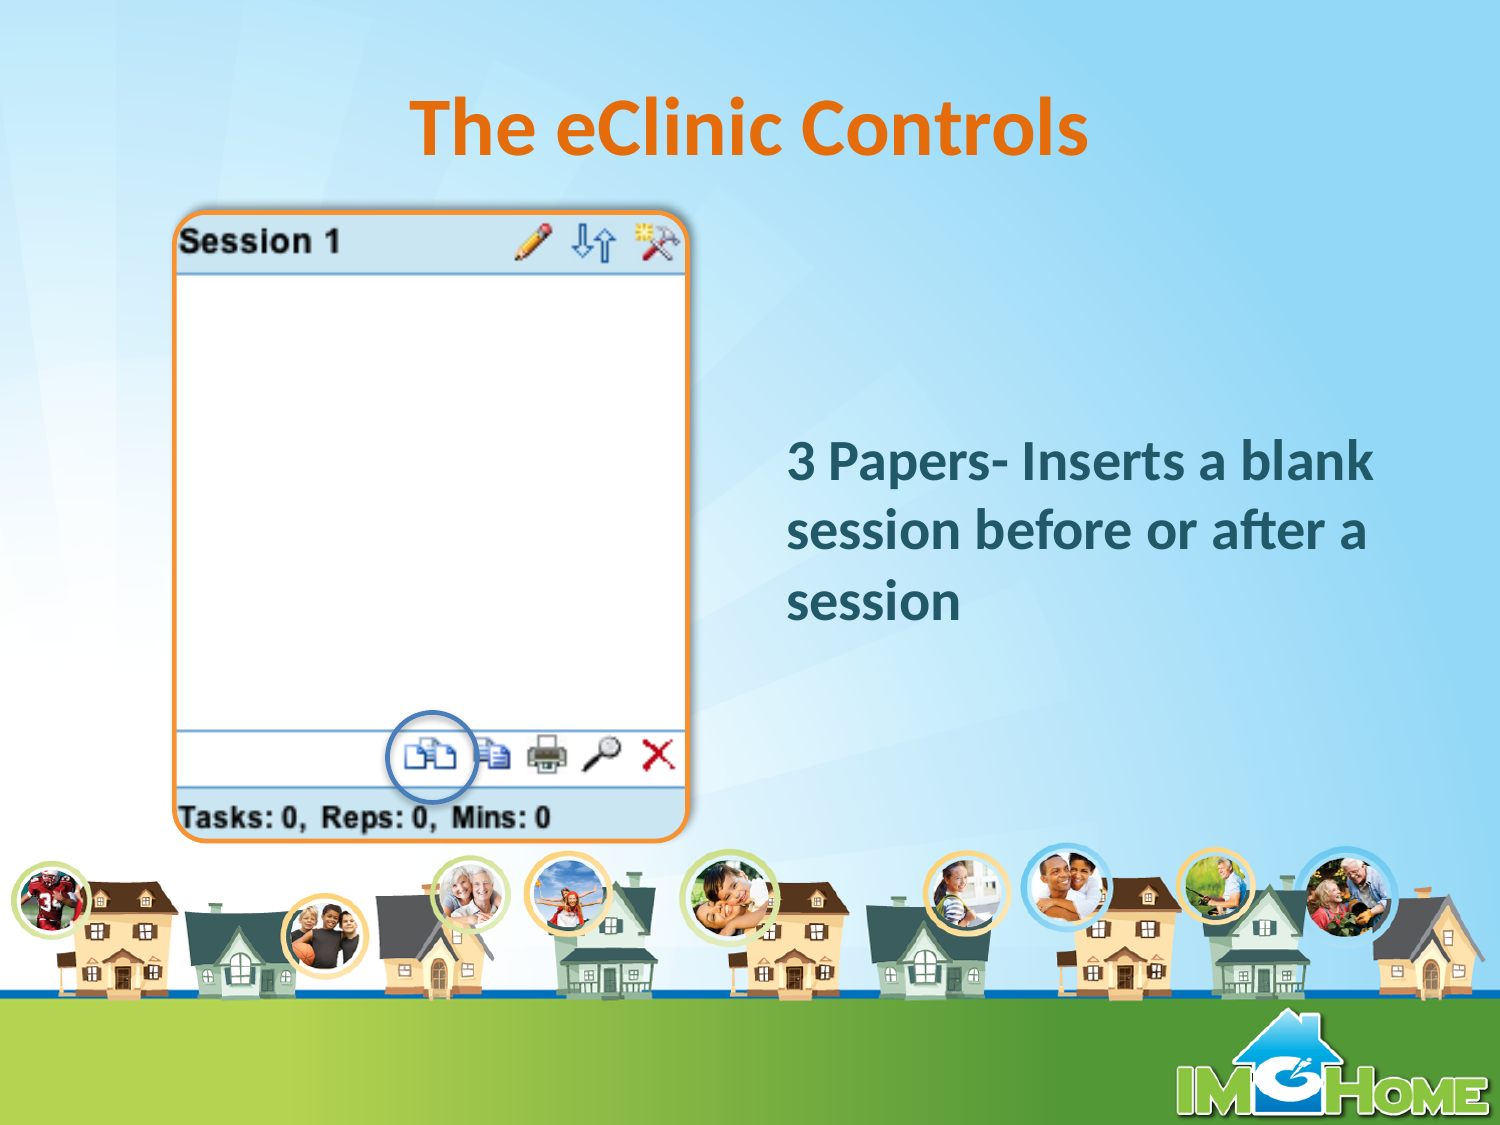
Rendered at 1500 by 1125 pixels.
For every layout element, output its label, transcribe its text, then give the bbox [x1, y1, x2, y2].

picture [0, 0, 1500, 1125]
title The eClinic Controls [68, 56, 1432, 188]
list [174, 212, 688, 842]
list 3 Papers- Inserts a blank session before or after a session [770, 213, 1432, 840]
